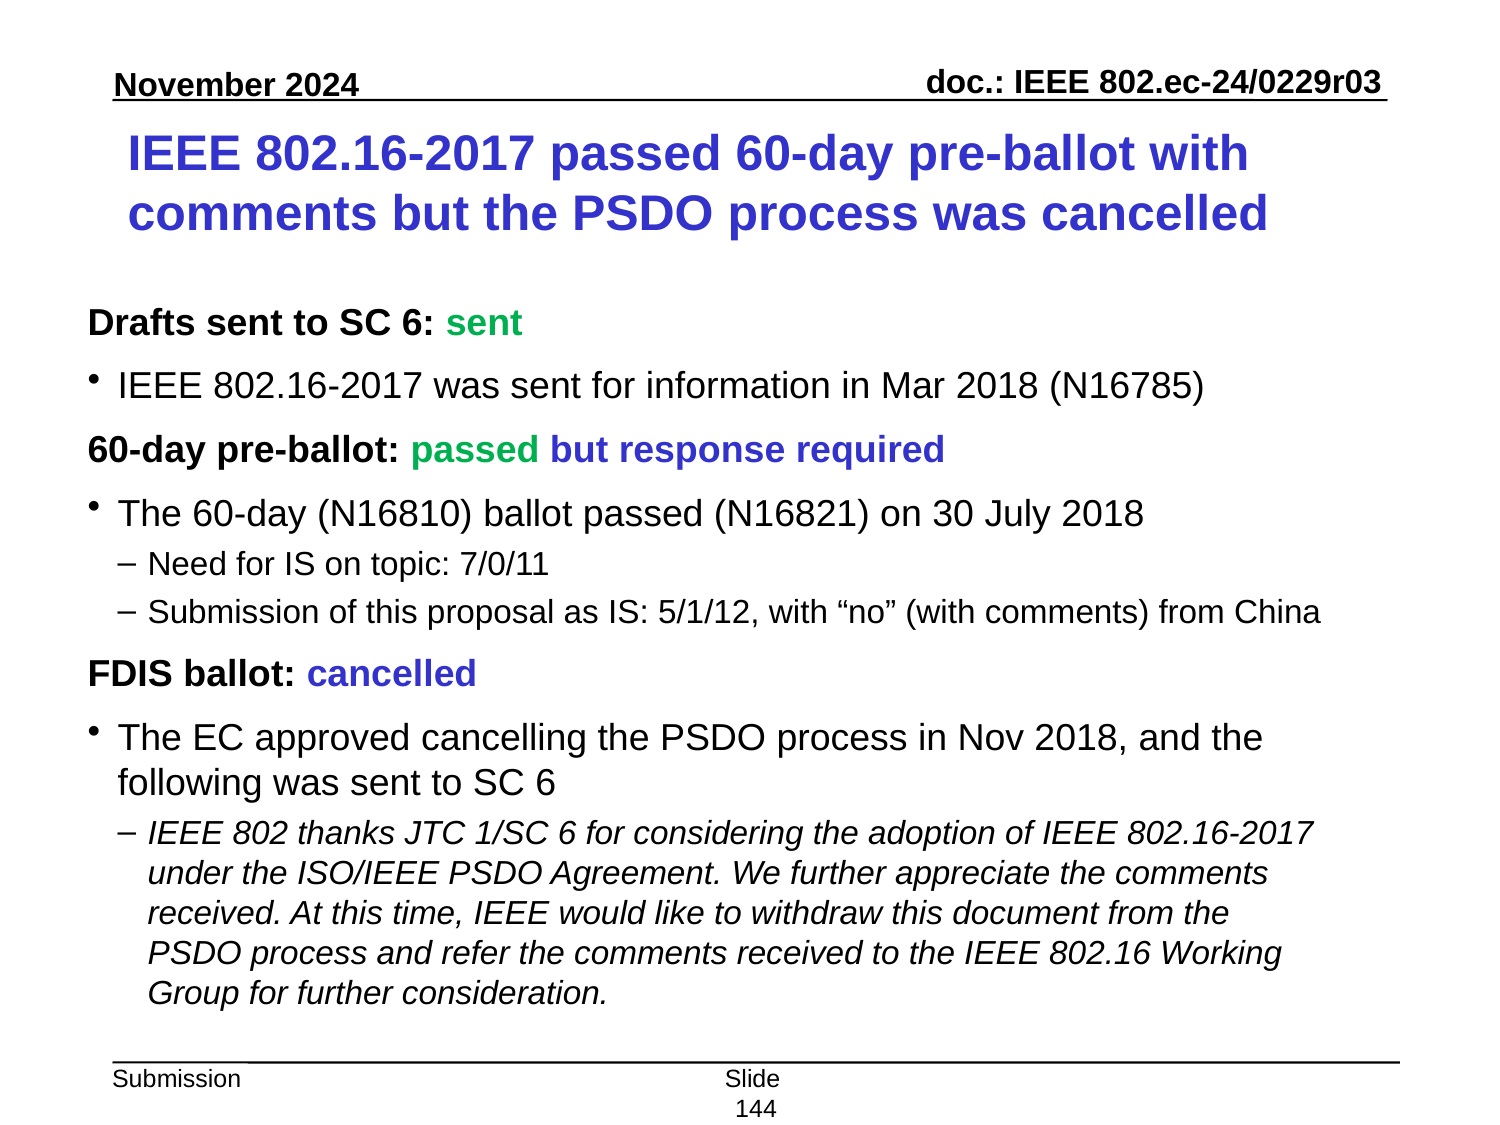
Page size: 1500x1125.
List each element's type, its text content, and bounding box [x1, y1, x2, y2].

slide_number Slide 144 [709, 1061, 803, 1093]
list Drafts sent to SC 6: sent IEEE 802.16-2017 was sent for information in Mar 2018 (N16785) 60-day pre-ballot: passed but response required The 60-day (N16810) ballot passed (N16821) on 30 July 2018 Need for IS on topic: 7/0/11 Submission of this proposal as IS: 5/1/12, with “no” (with comments) from China FDIS ballot: cancelled The EC approved cancelling the PSDO process in Nov 2018, and the following was sent to SC 6 IEEE 802 thanks JTC 1/SC 6 for considering the adoption of IEEE 802.16-2017 under the ISO/IEEE PSDO Agreement. We further appreciate the comments received. At this time, IEEE would like to withdraw this document from the PSDO process and refer the comments received to the IEEE 802.16 Working Group for further consideration. [72, 289, 1348, 965]
title IEEE 802.16-2017 passed 60-day pre-ballot with comments but the PSDO process was cancelled [112, 112, 1388, 288]
